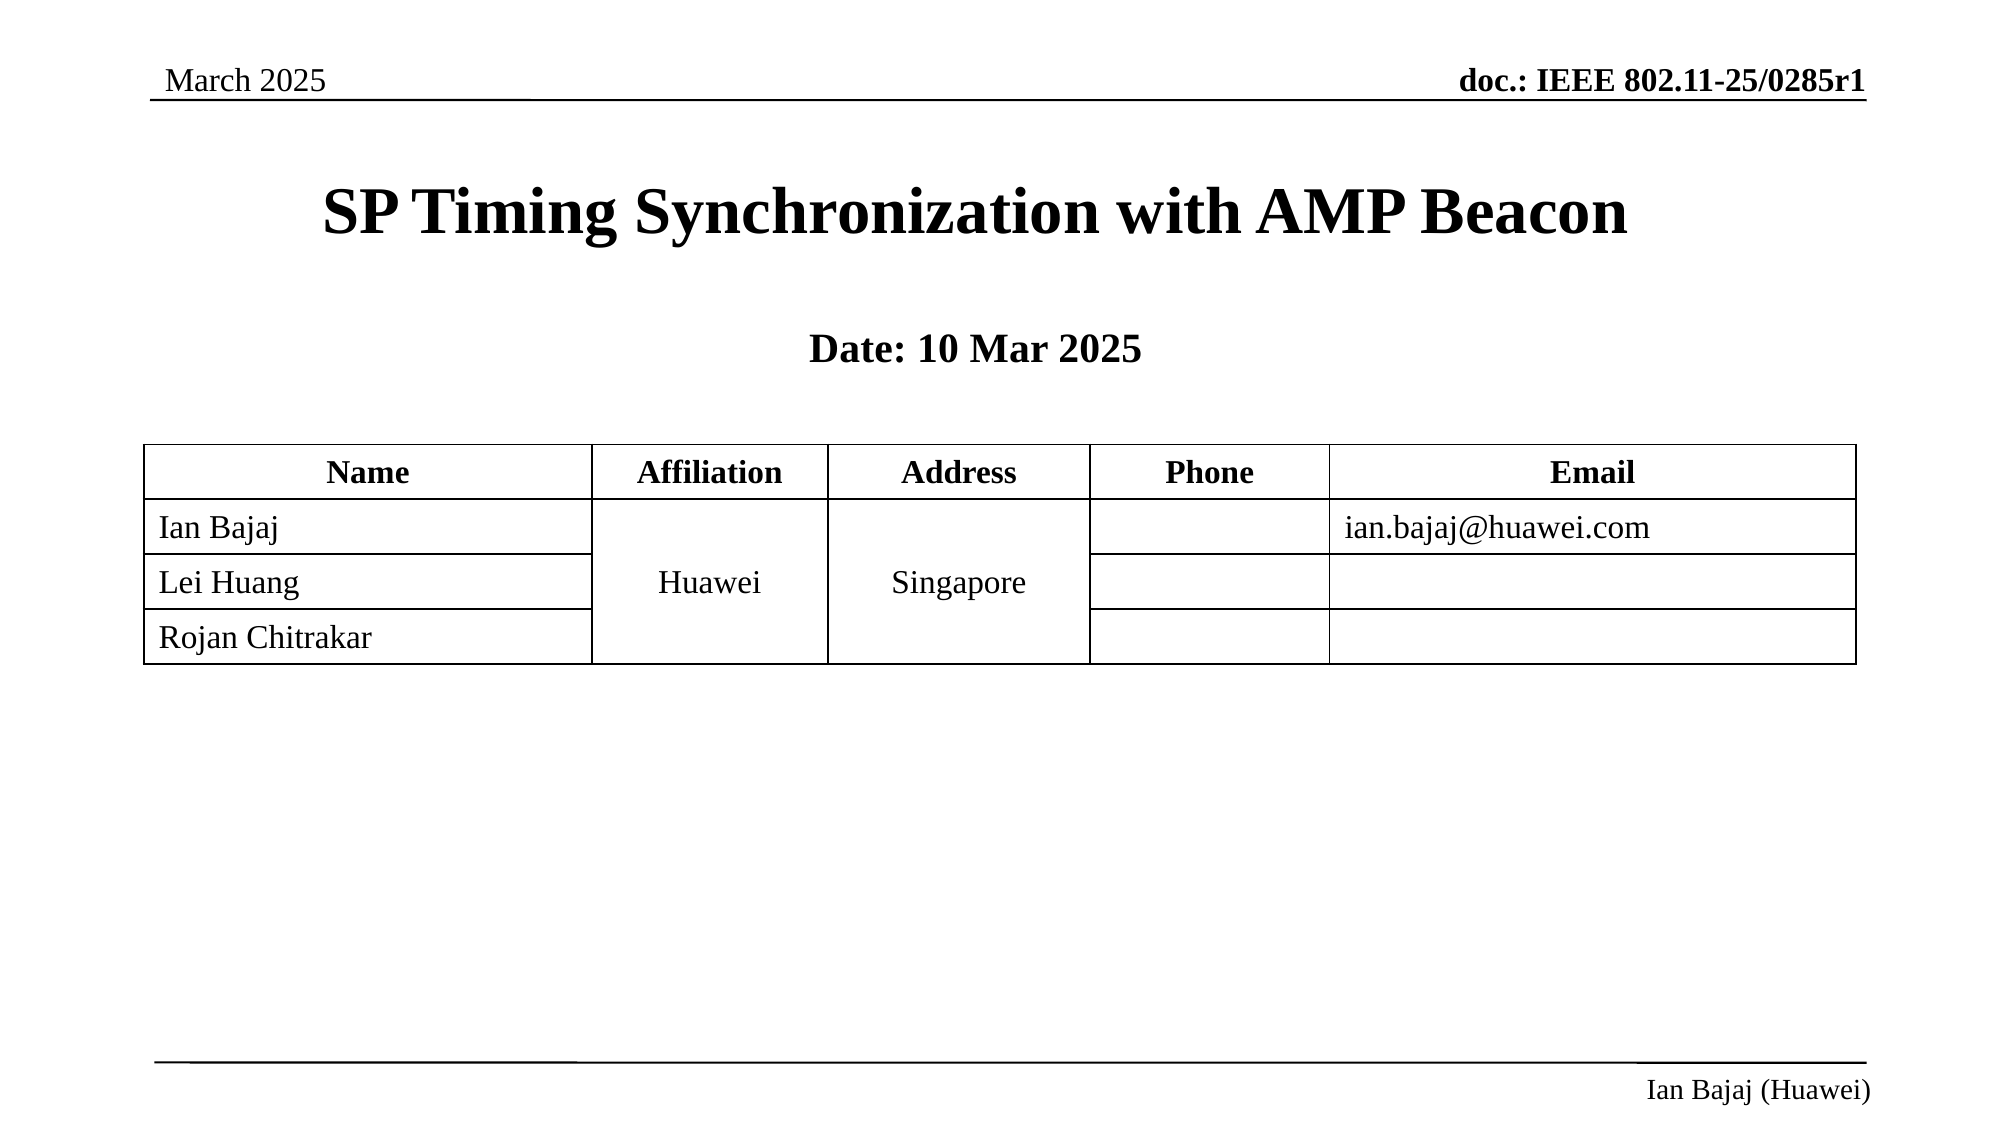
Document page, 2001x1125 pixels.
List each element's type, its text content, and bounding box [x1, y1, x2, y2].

table_cell [1091, 500, 1329, 553]
table_cell [1330, 610, 1855, 663]
table_cell Ian Bajaj [145, 500, 591, 553]
table_cell [1091, 555, 1329, 608]
table_header Name [145, 445, 591, 498]
table_header Affiliation [593, 445, 827, 498]
table_cell ian.bajaj@huawei.com [1330, 500, 1855, 553]
table_header Address [829, 445, 1089, 498]
table_cell [1330, 555, 1855, 608]
table_header Phone [1091, 445, 1329, 498]
table_cell Lei Huang [145, 555, 591, 608]
table_cell Singapore [829, 500, 1089, 663]
text_box SP Timing Synchronization with AMP Beacon [279, 100, 1673, 314]
table_header Email [1330, 445, 1855, 498]
table_cell Rojan Chitrakar [145, 610, 591, 663]
table_cell Huawei [593, 500, 827, 663]
text_box Date: 10 Mar 2025 [338, 313, 1614, 376]
table_cell [1091, 610, 1329, 663]
